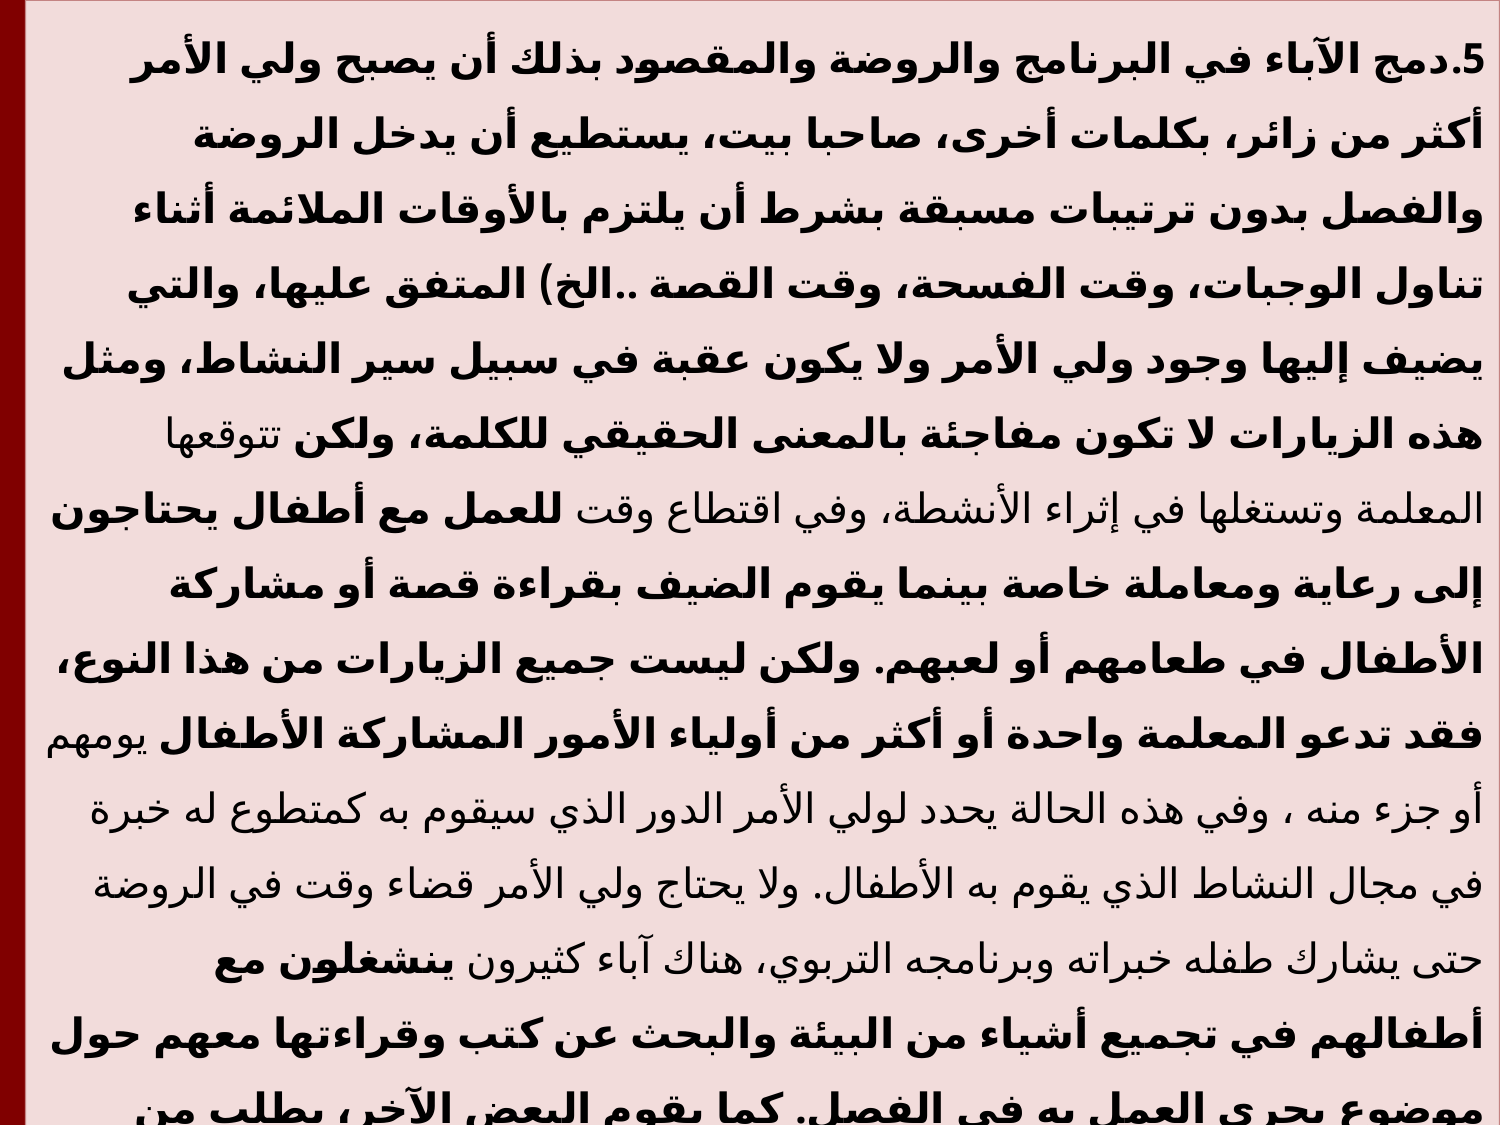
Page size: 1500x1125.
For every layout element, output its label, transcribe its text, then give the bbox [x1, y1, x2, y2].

text_box 5.دمج الآباء في البرنامج والروضة والمقصود بذلك أن يصبح ولي الأمر أكثر من زائر، بكلمات أخرى، صاحبا بیت، يستطيع أن يدخل الروضة والفصل بدون ترتيبات مسبقة بشرط أن يلتزم بالأوقات الملائمة أثناء تناول الوجبات، وقت الفسحة، وقت القصة ..الخ) المتفق عليها، والتي يضيف إليها وجود ولي الأمر ولا يكون عقبة في سبيل سير النشاط، ومثل هذه الزيارات لا تكون مفاجئة بالمعنى الحقيقي للكلمة، ولكن تتوقعها المعلمة وتستغلها في إثراء الأنشطة، وفي اقتطاع وقت للعمل مع أطفال يحتاجون إلى رعاية ومعاملة خاصة بينما يقوم الضيف بقراءة قصة أو مشاركة الأطفال في طعامهم أو لعبهم. ولكن ليست جميع الزيارات من هذا النوع، فقد تدعو المعلمة واحدة أو أكثر من أولياء الأمور المشاركة الأطفال يومهم أو جزء منه ، وفي هذه الحالة يحدد لولي الأمر الدور الذي سيقوم به كمتطوع له خبرة في مجال النشاط الذي يقوم به الأطفال. ولا يحتاج ولي الأمر قضاء وقت في الروضة حتى يشارك طفله خبراته وبرنامجه التربوي، هناك آباء كثيرون ينشغلون مع أطفالهم في تجميع أشياء من البيئة والبحث عن كتب وقراءتها معهم حول موضوع يجري العمل به في الفصل. كما يقوم البعض الآخر، بطلب من المعلمة، بالتبرع بقصص أو أغان أو وصفات لمأكولات محبوبة في الأسرة وقد يجدون الوقت لعمل تلك الأكلات بيع الأطفال بترتيب خاص مع المدرسة , كما يرحب أباء آخرون بمرافقة أطفال الفصل في رحلات خارجية. أفكار كثيرة ومبتكرة يمكن أن يأتي بها أولياء الأمور لإضفاء البهجة على جو الفصل وما تسعى الروضة والبرنامج لتحقيقه للأطفال، بشرط إتباع سياسة الباب المفتوح، حيث يشعر | الأباء بالترحيب وأن محاولاتهم موضع تقديره والتعبير عن ذلك بتوجيه الشكر الصريح لهم بشتى الطرق [24, 0, 1500, 1125]
